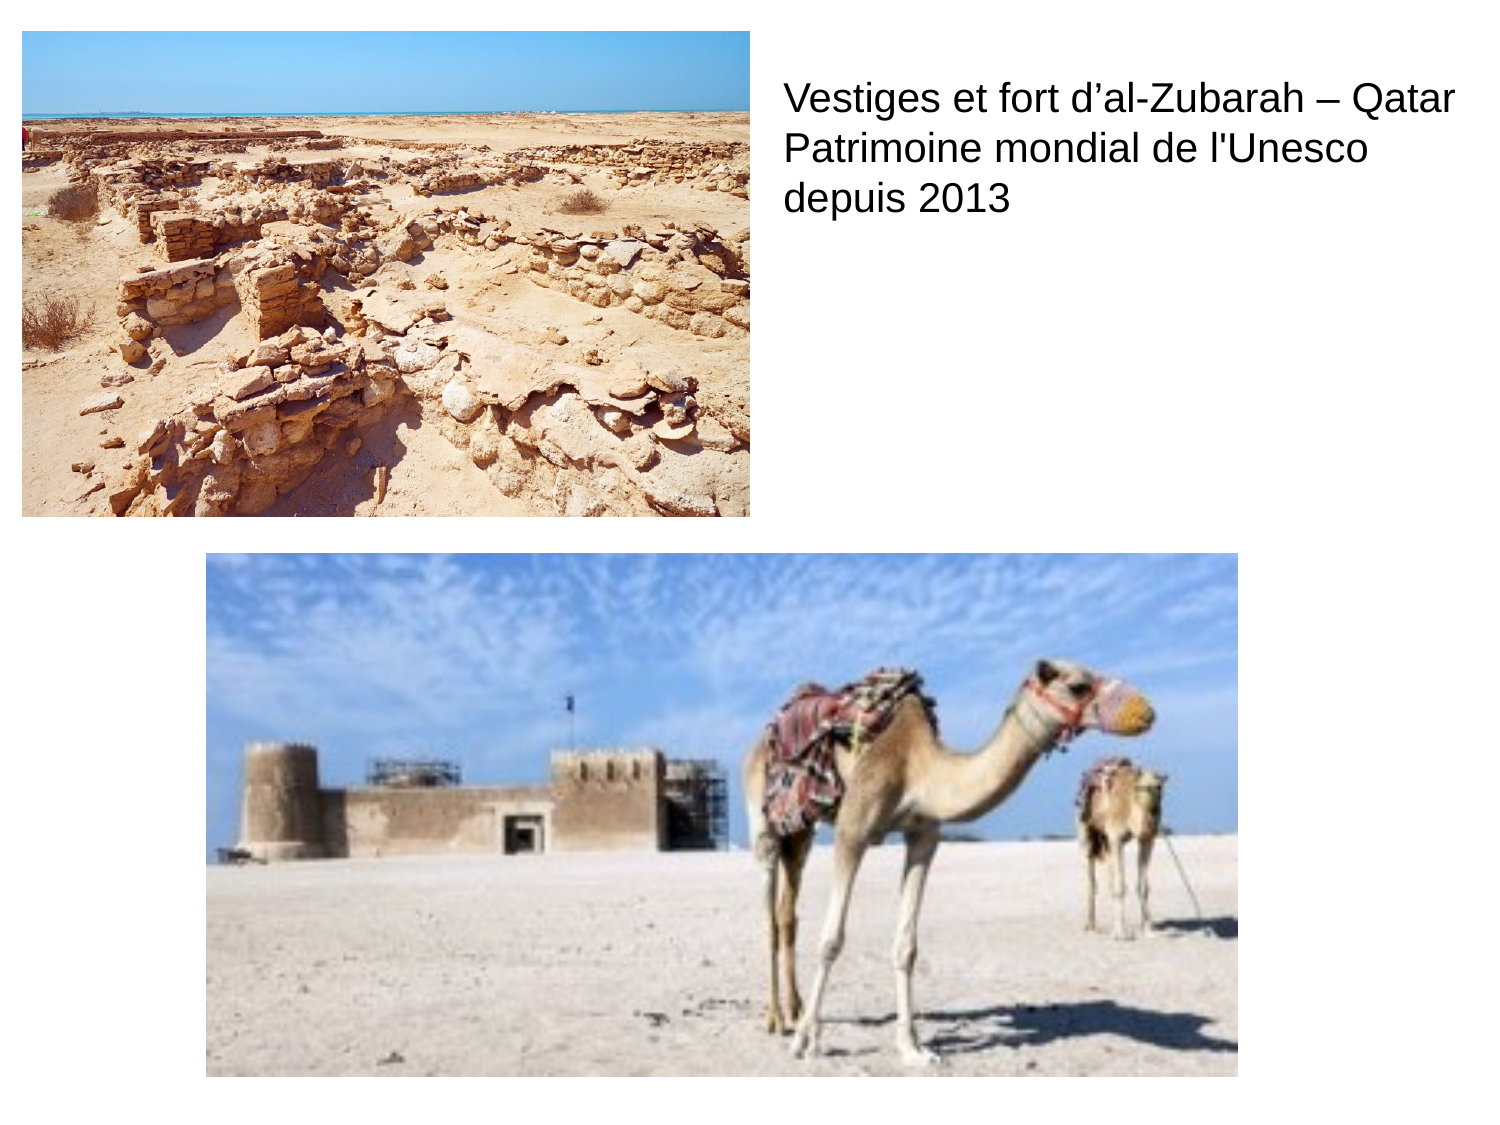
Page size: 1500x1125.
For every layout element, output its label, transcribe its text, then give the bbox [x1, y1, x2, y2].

picture [22, 31, 750, 517]
picture [206, 553, 1238, 1077]
text_box Vestiges et fort d’al-Zubarah – Qatar Patrimoine mondial de l'Unesco depuis 2013 [768, 63, 1478, 228]
